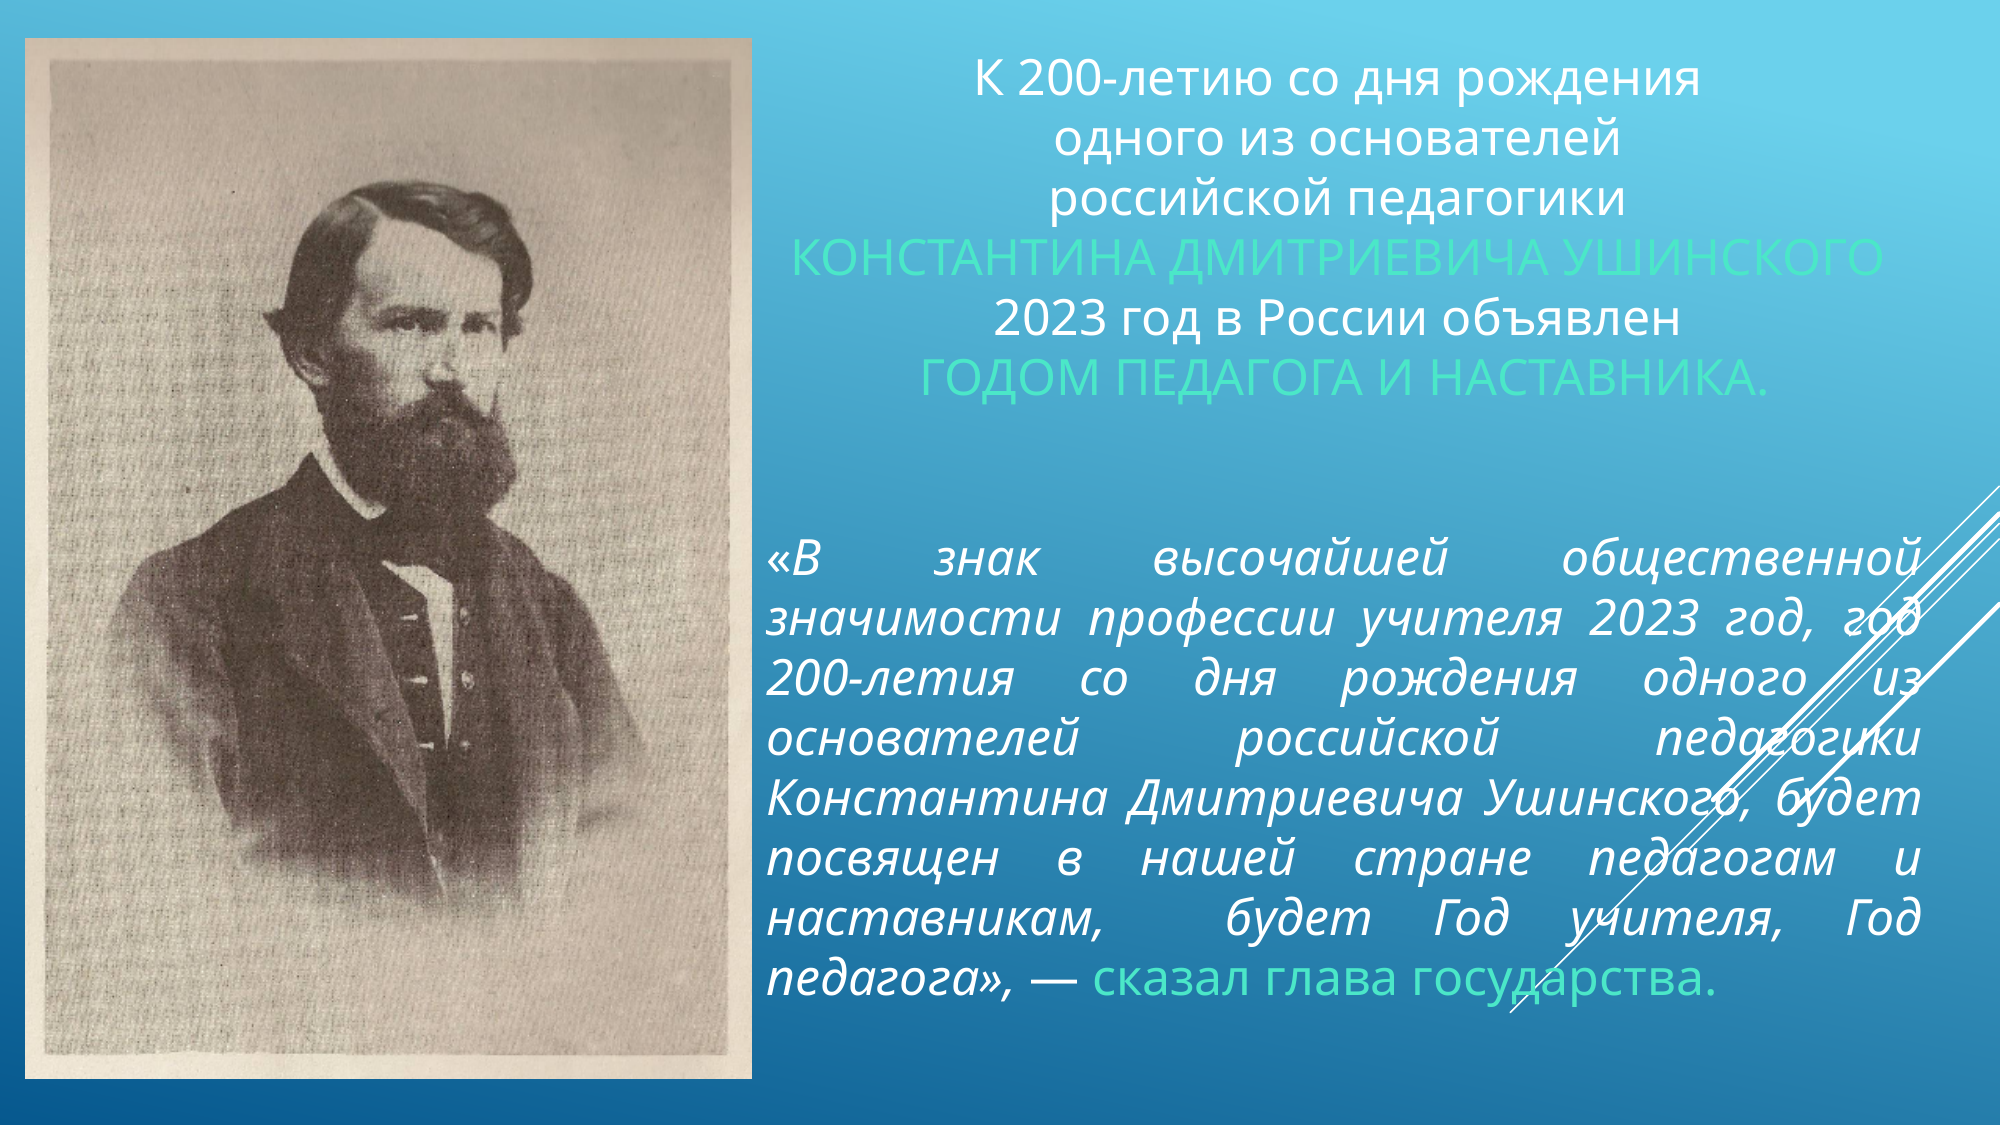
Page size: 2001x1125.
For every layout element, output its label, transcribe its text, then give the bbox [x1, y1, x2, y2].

picture [25, 38, 752, 1080]
text_box К 200-летию со дня рождения одного из основателей российской педагогики КОНСТАНТИНА ДМИТРИЕВИЧА УШИНСКОГО 2023 год в России объявлен ГОДОМ ПЕДАГОГА И НАСТАВНИКА. «В знак высочайшей общественной значимости профессии учителя 2023 год, год 200-летия со дня рождения одного из основателей российской педагогики Константина Дмитриевича Ушинского, будет посвящен в нашей стране педагогам и наставникам, будет Год учителя, Год педагога», — сказал глава государства. [752, 38, 1938, 1059]
